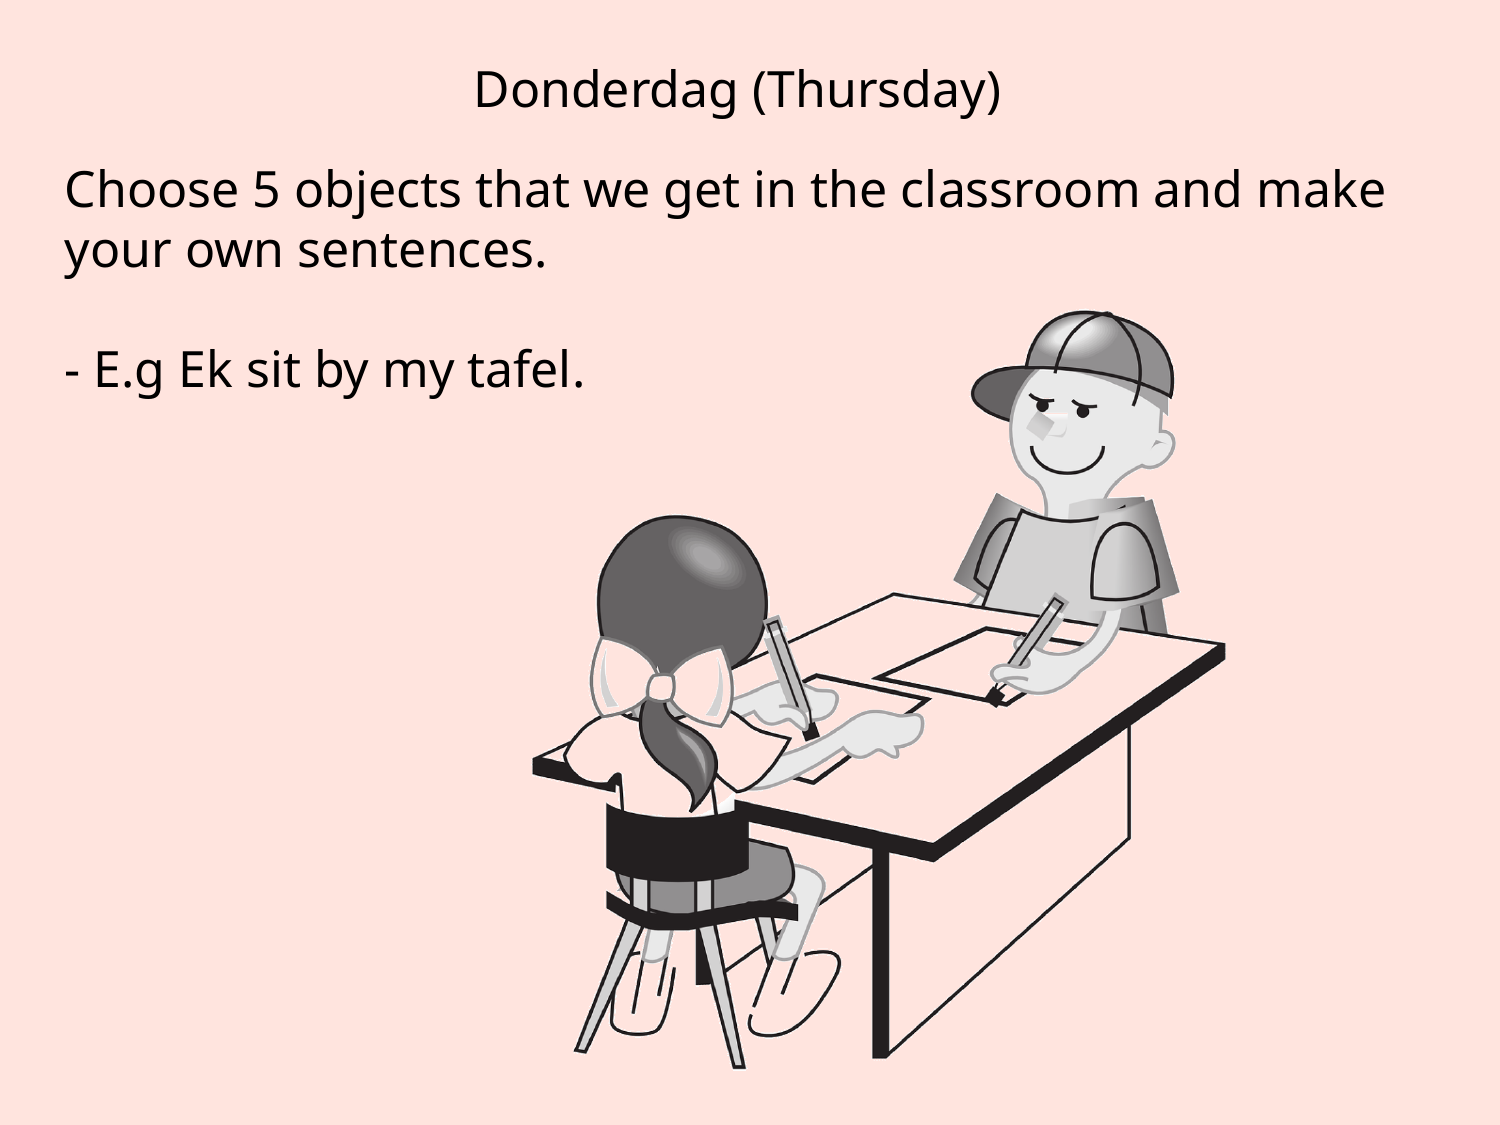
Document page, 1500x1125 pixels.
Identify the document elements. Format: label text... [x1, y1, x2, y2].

picture [524, 299, 1238, 1076]
text_box Choose 5 objects that we get in the classroom and make your own sentences. - E.g Ek sit by my tafel. [50, 149, 1438, 405]
text_box Donderdag (Thursday) [225, 49, 1250, 125]
